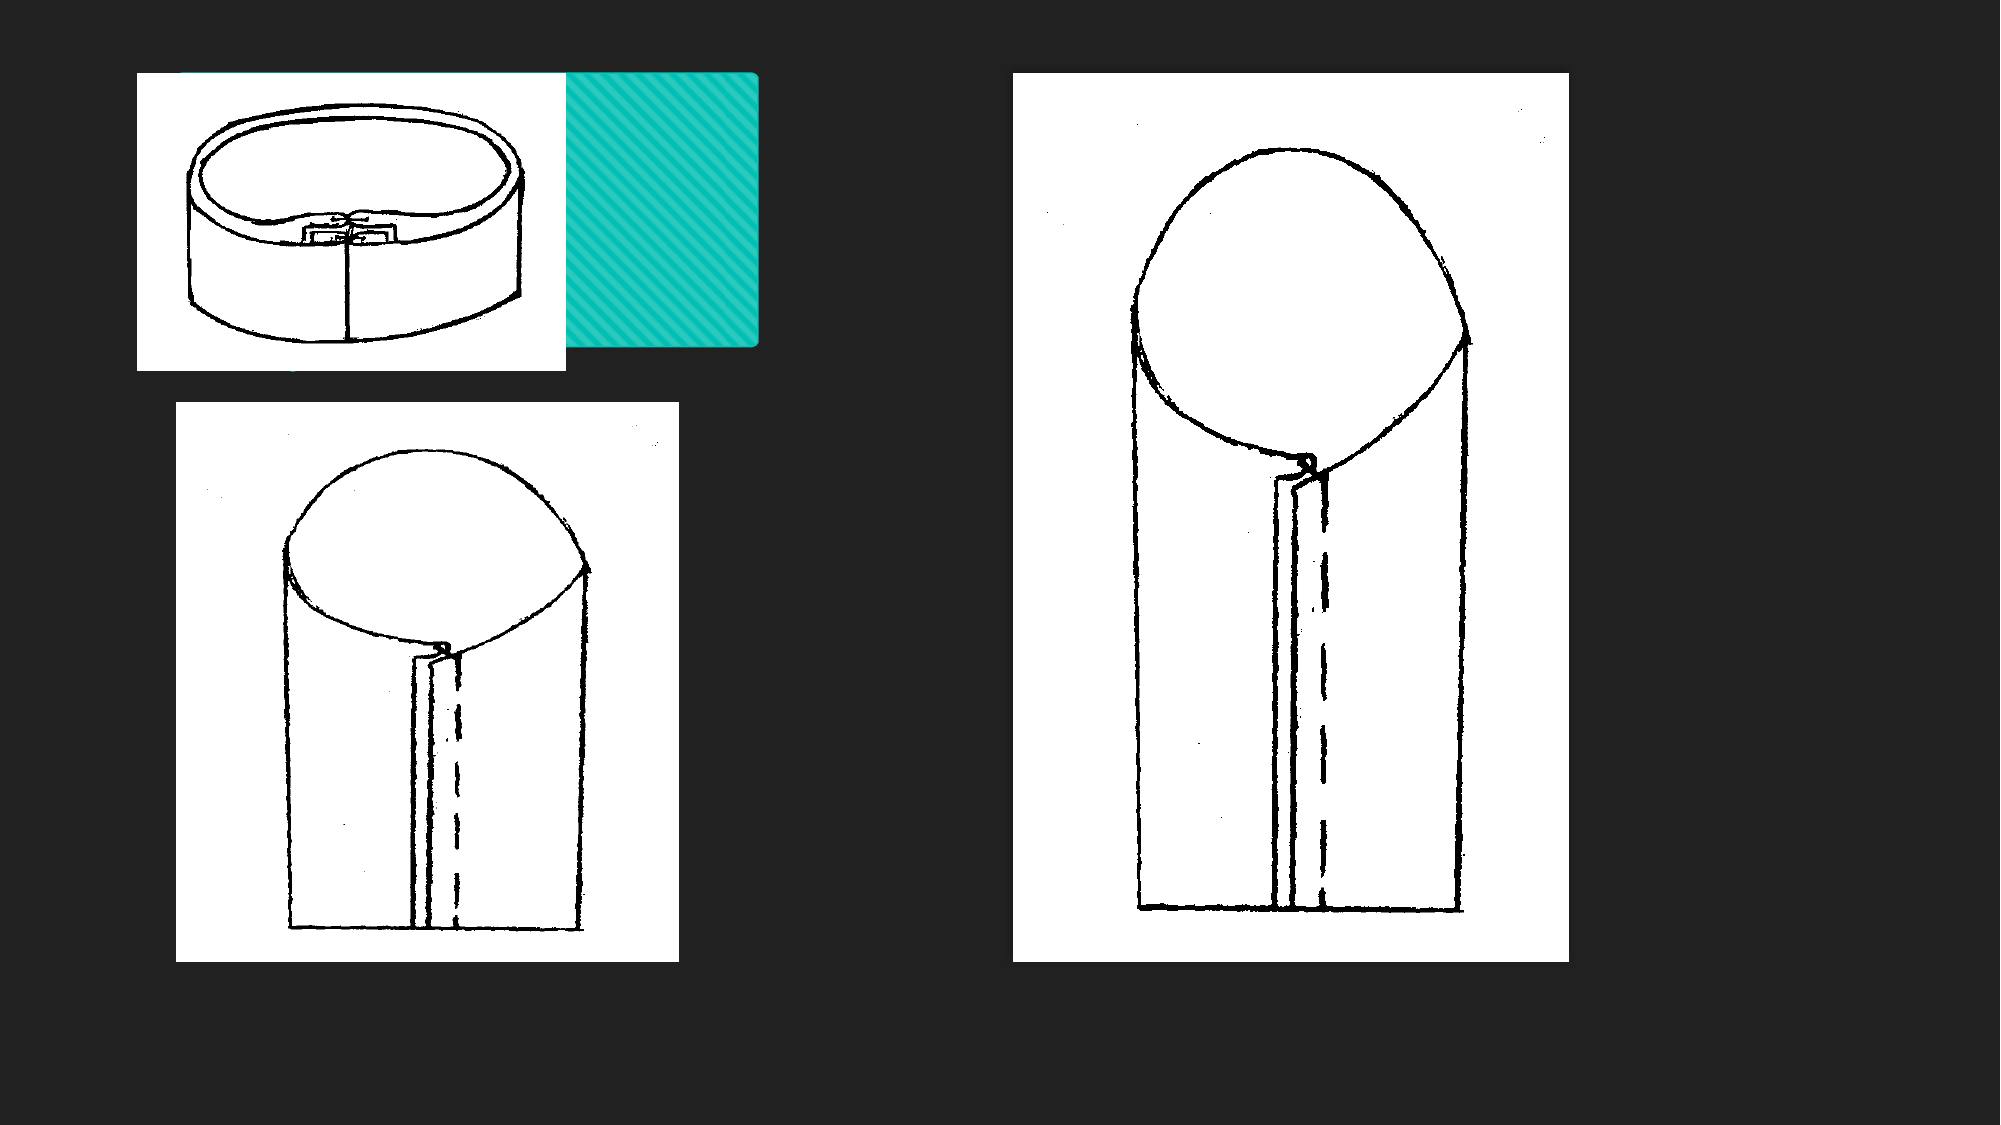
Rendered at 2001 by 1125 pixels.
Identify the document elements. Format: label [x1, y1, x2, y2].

picture [175, 402, 680, 962]
list [1013, 72, 1569, 962]
picture [137, 72, 566, 372]
